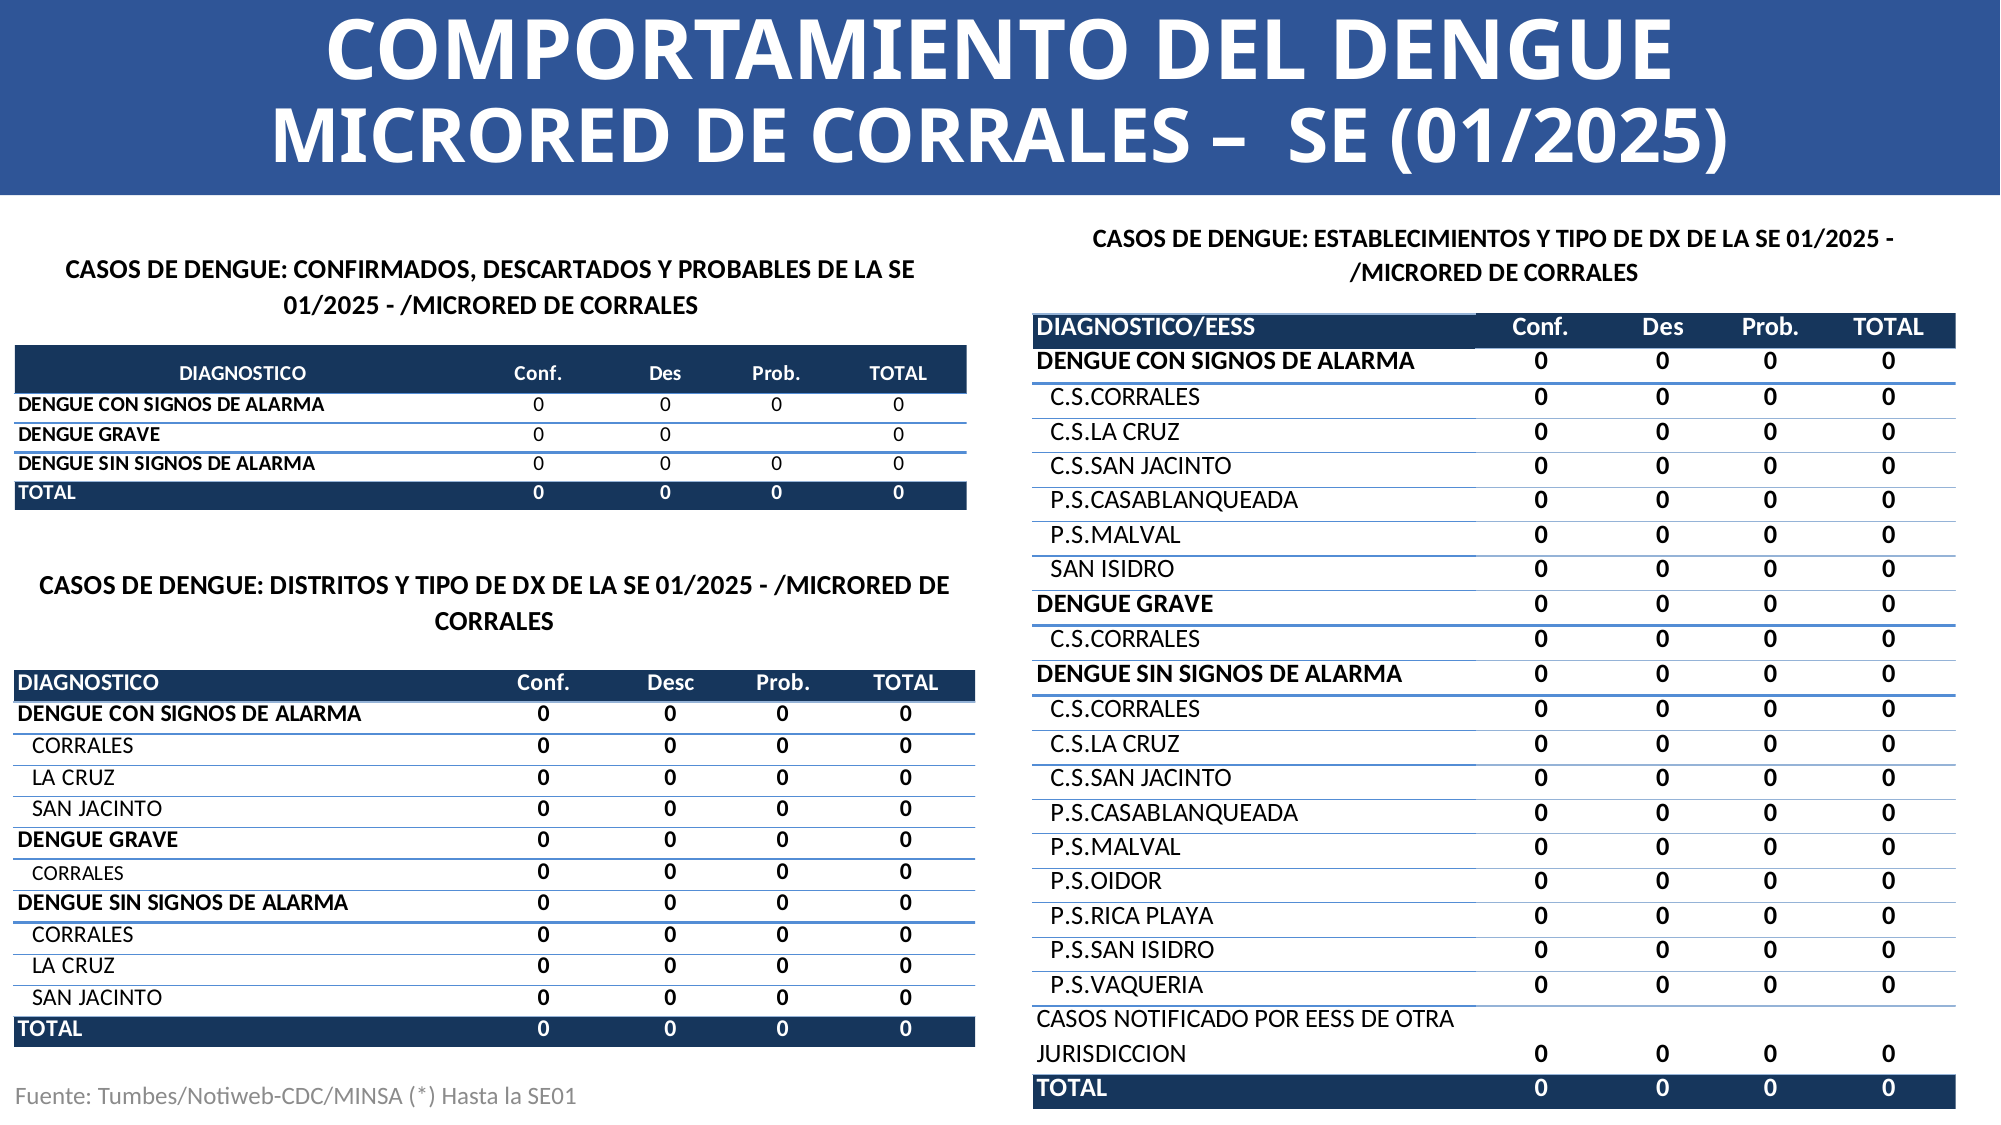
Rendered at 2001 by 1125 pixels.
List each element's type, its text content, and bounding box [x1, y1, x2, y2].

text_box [12, 545, 977, 1049]
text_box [13, 240, 968, 511]
text_box COMPORTAMIENTO DEL DENGUE MICRORED DE CORRALES – SE (01/2025) [0, 0, 2000, 196]
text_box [1031, 207, 1957, 1110]
footer Fuente: Tumbes/Notiweb-CDC/MINSA (*) Hasta la SE01 [0, 1065, 613, 1125]
